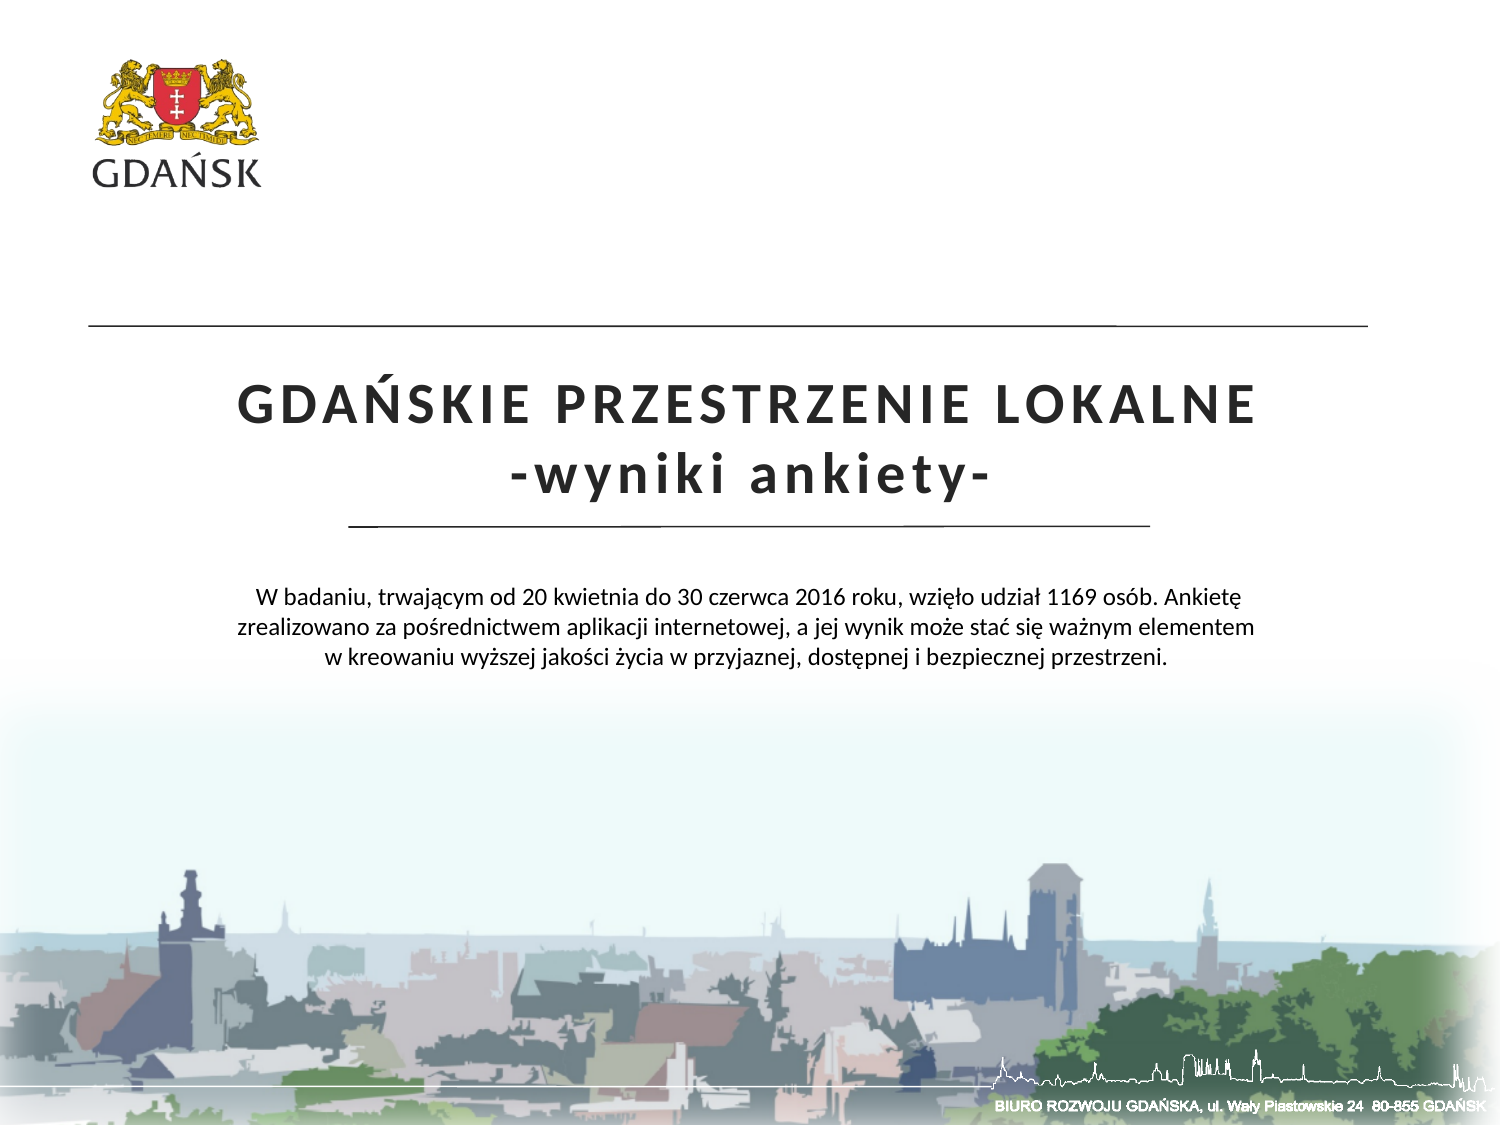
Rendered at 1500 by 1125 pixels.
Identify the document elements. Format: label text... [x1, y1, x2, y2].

text_box GDAŃSKIE PRZESTRZENIE LOKALNE -wyniki ankiety- [0, 357, 1500, 527]
text_box W badaniu, trwającym od 20 kwietnia do 30 czerwca 2016 roku, wzięło udział 1169 osób. Ankietę zrealizowano za pośrednictwem aplikacji internetowej, a jej wynik może stać się ważnym elementem w kreowa­niu wyższej jakości życia w przyjaznej, dostępnej i bezpiecznej przestrzeni. [212, 573, 1288, 656]
picture [0, 656, 1500, 1125]
picture [88, 54, 266, 192]
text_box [0, 1039, 1495, 1118]
